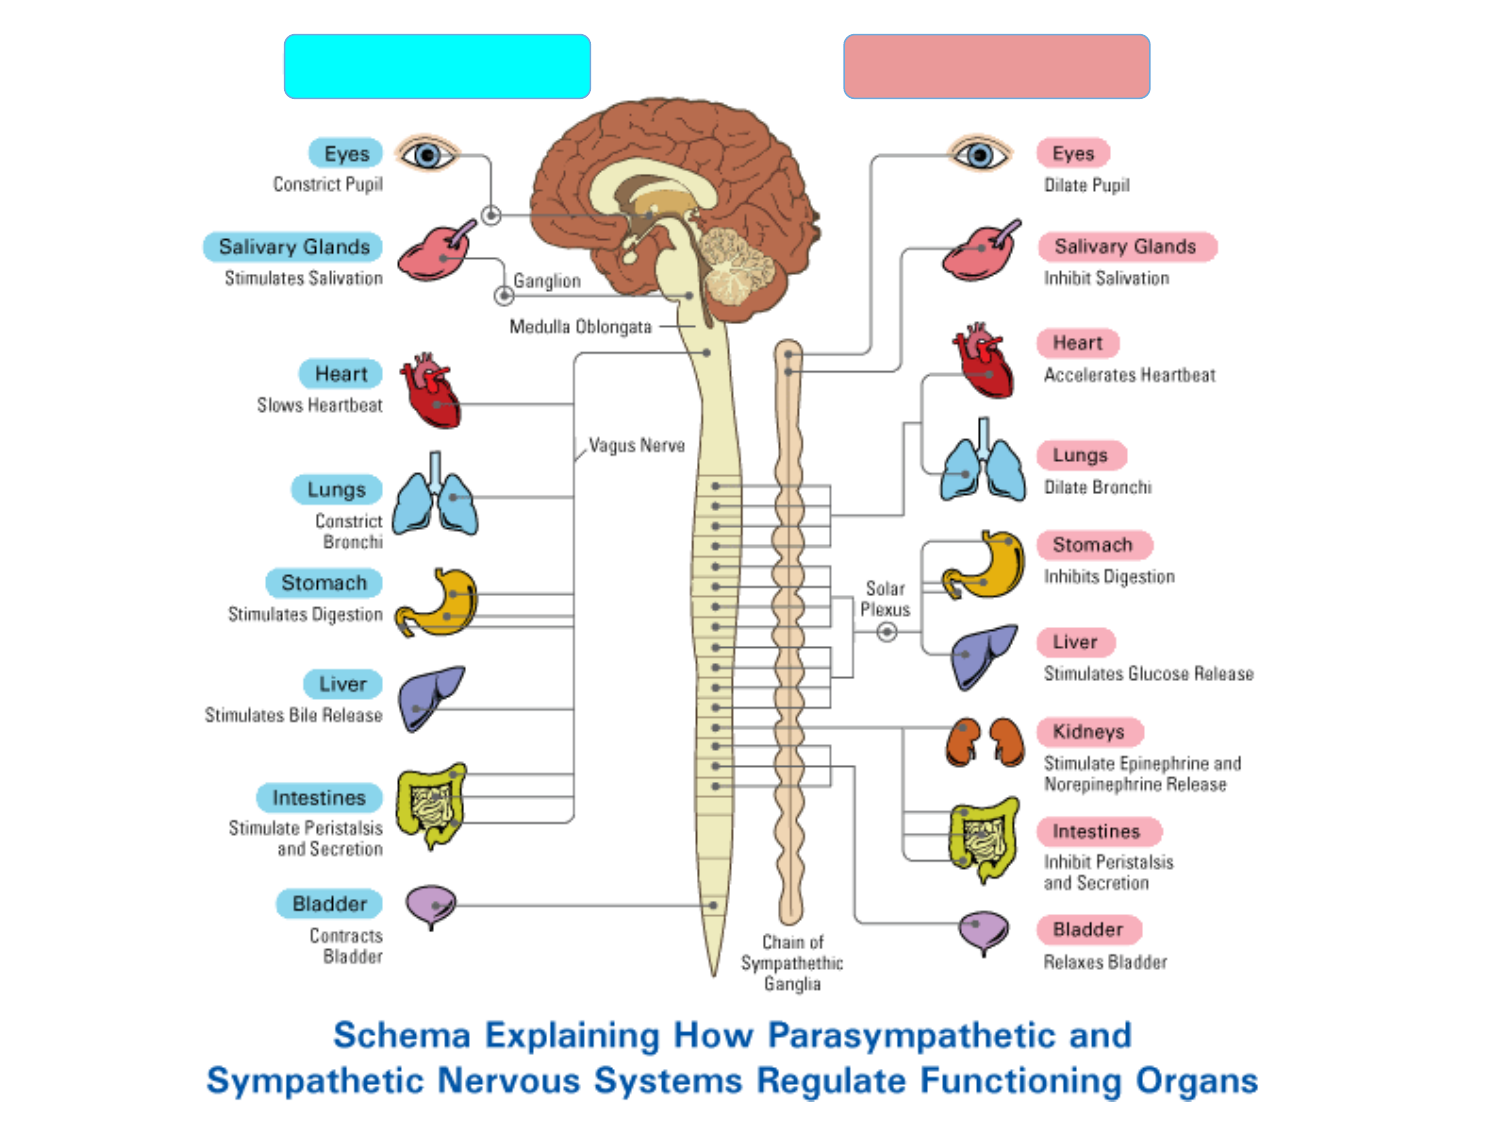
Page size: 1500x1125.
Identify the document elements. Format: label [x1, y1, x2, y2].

picture [199, 37, 1276, 1102]
